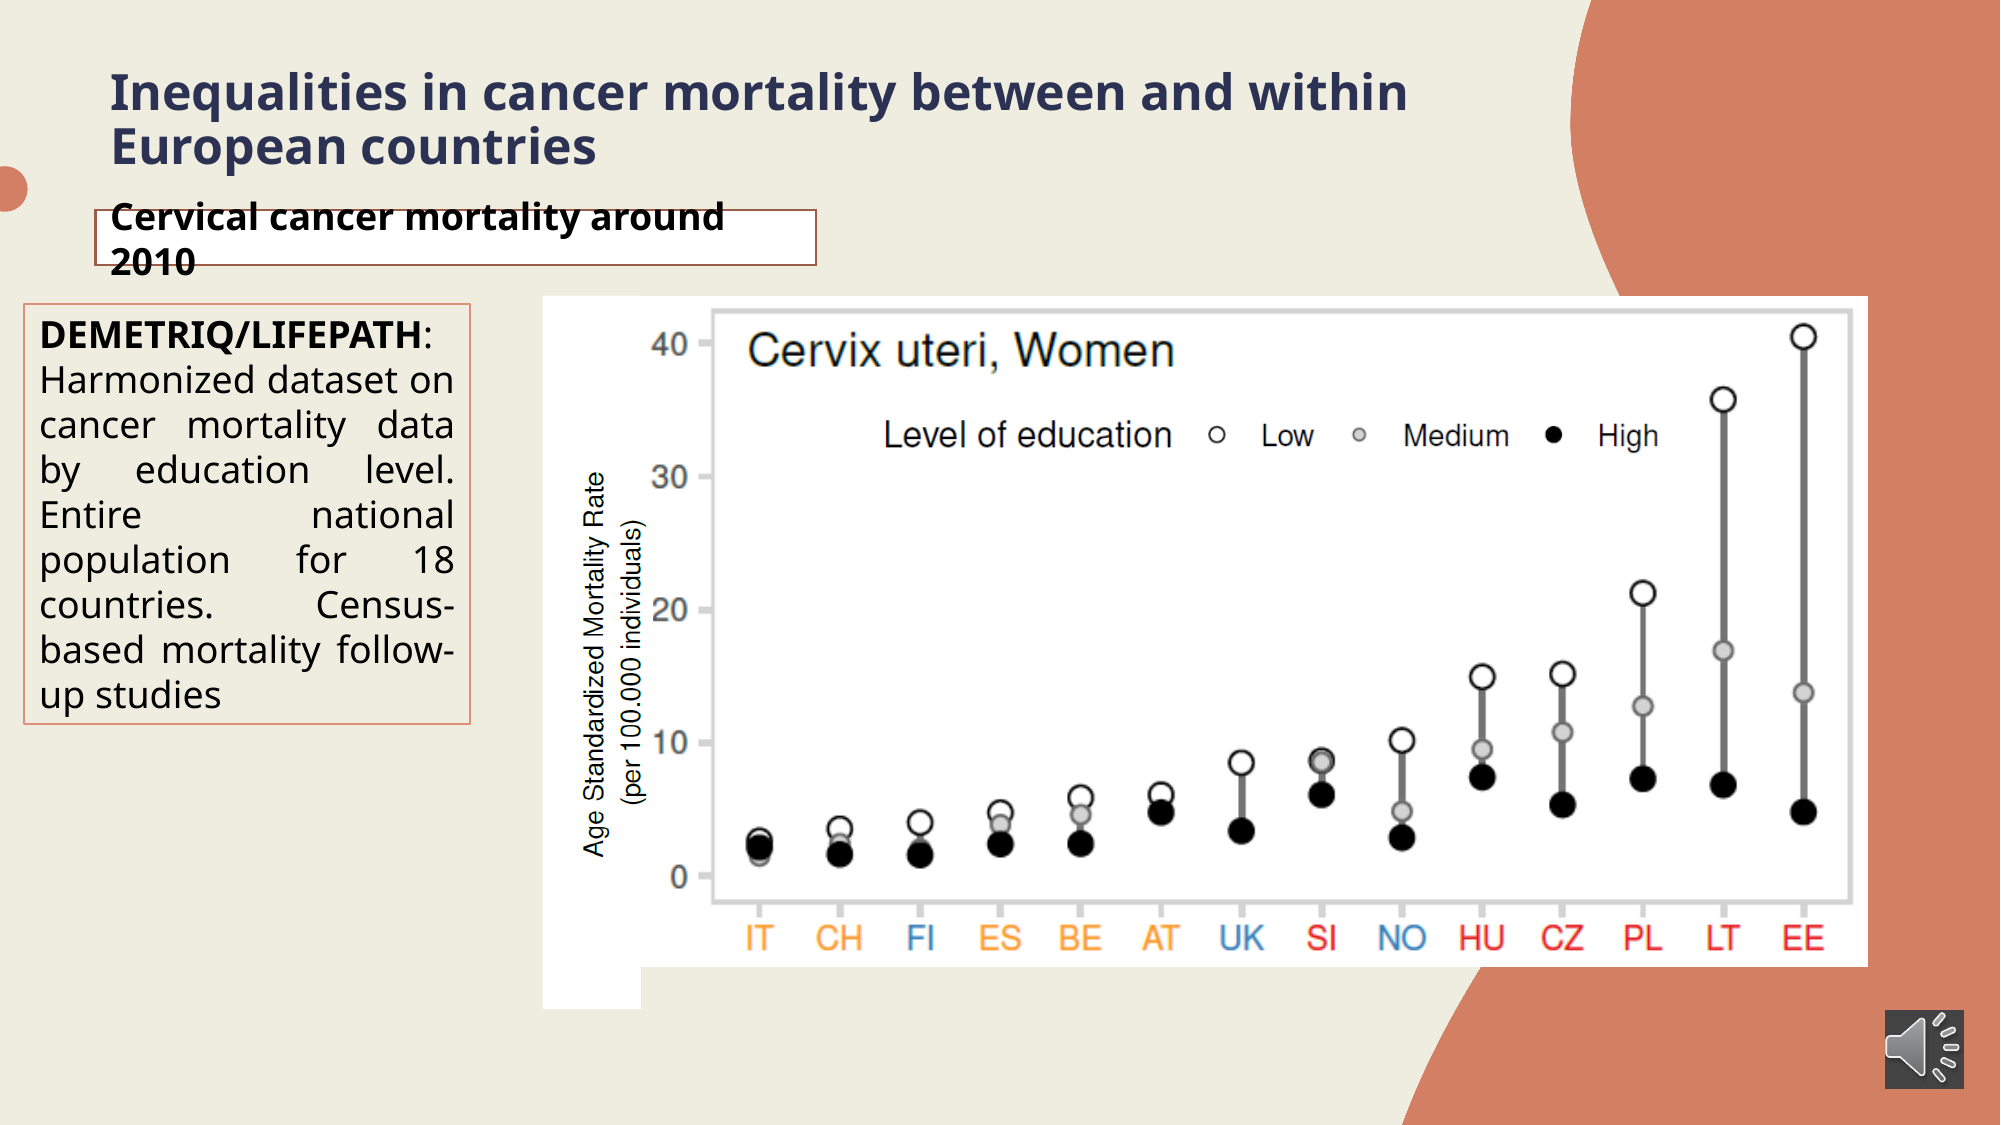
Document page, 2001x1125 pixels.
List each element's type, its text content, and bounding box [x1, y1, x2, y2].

text_box Cervical cancer mortality around 2010 [94, 209, 817, 266]
text_box [542, 295, 642, 1010]
text_box DEMETRIQ/LIFEPATH: Harmonized dataset on cancer mortality data by education level. Entire national population for 18 countries. Census-based mortality follow-up studies [24, 303, 471, 724]
picture [575, 0, 2000, 1125]
text_box Inequalities in cancer mortality between and within European countries [95, 59, 1547, 210]
